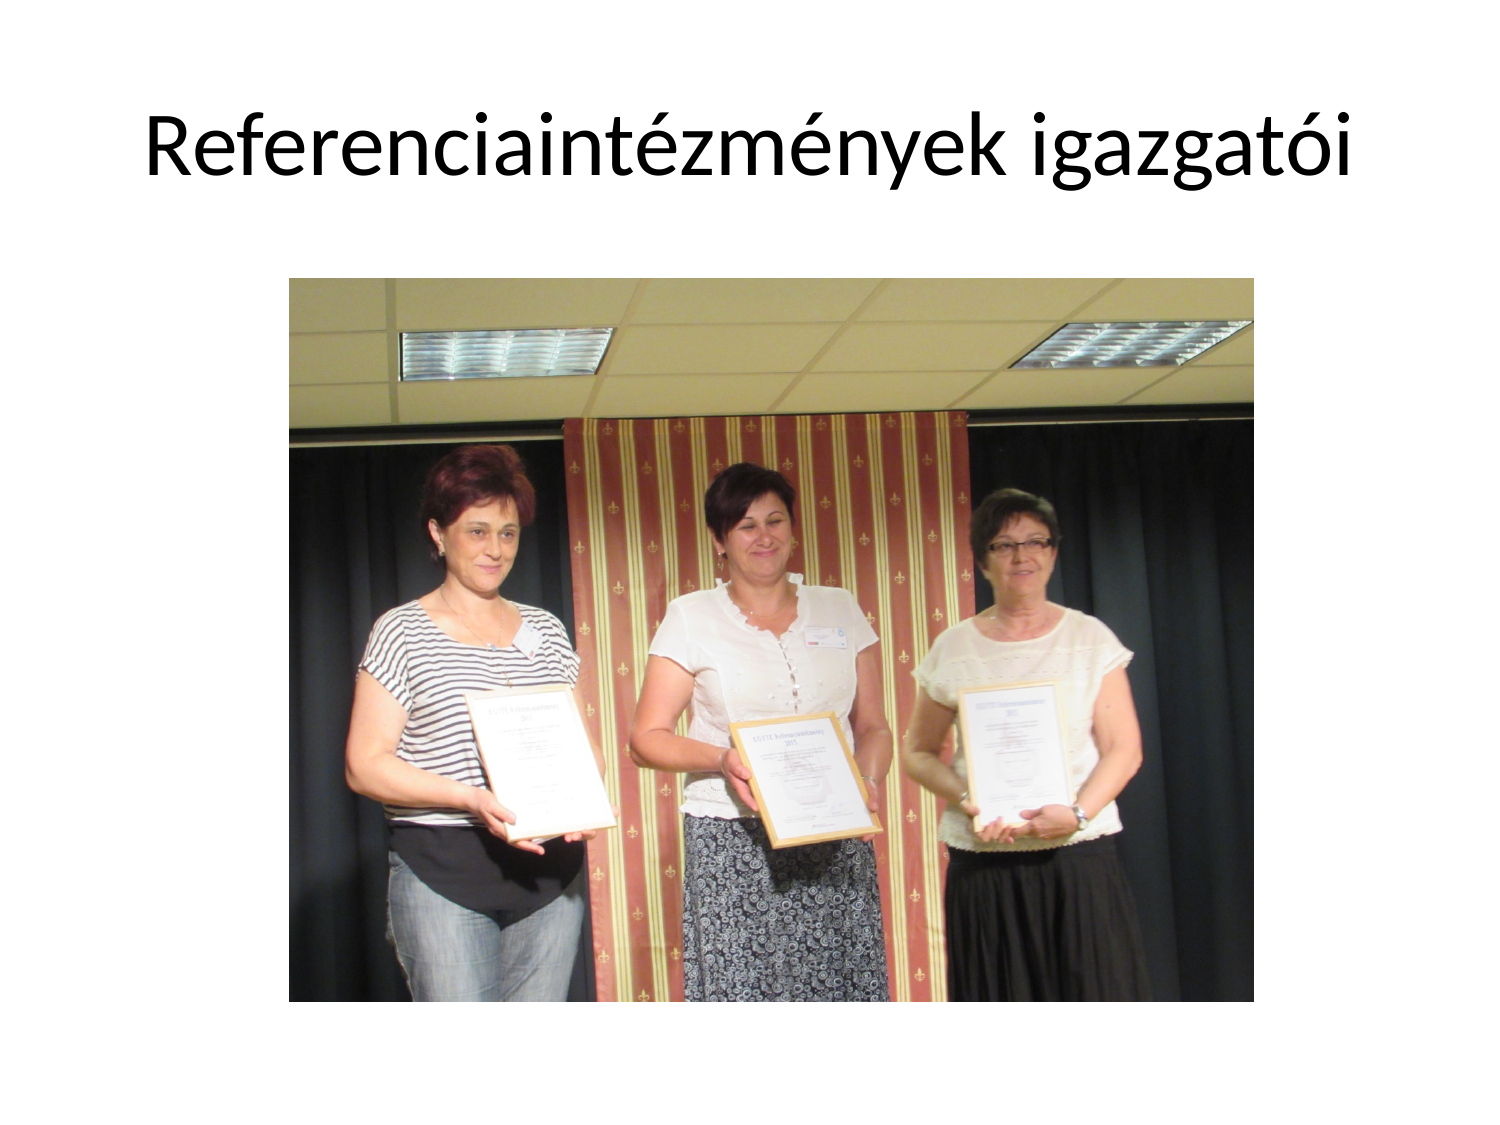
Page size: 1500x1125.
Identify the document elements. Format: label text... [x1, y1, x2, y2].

picture [288, 278, 1254, 1003]
title Referenciaintézmények igazgatói [75, 45, 1425, 233]
